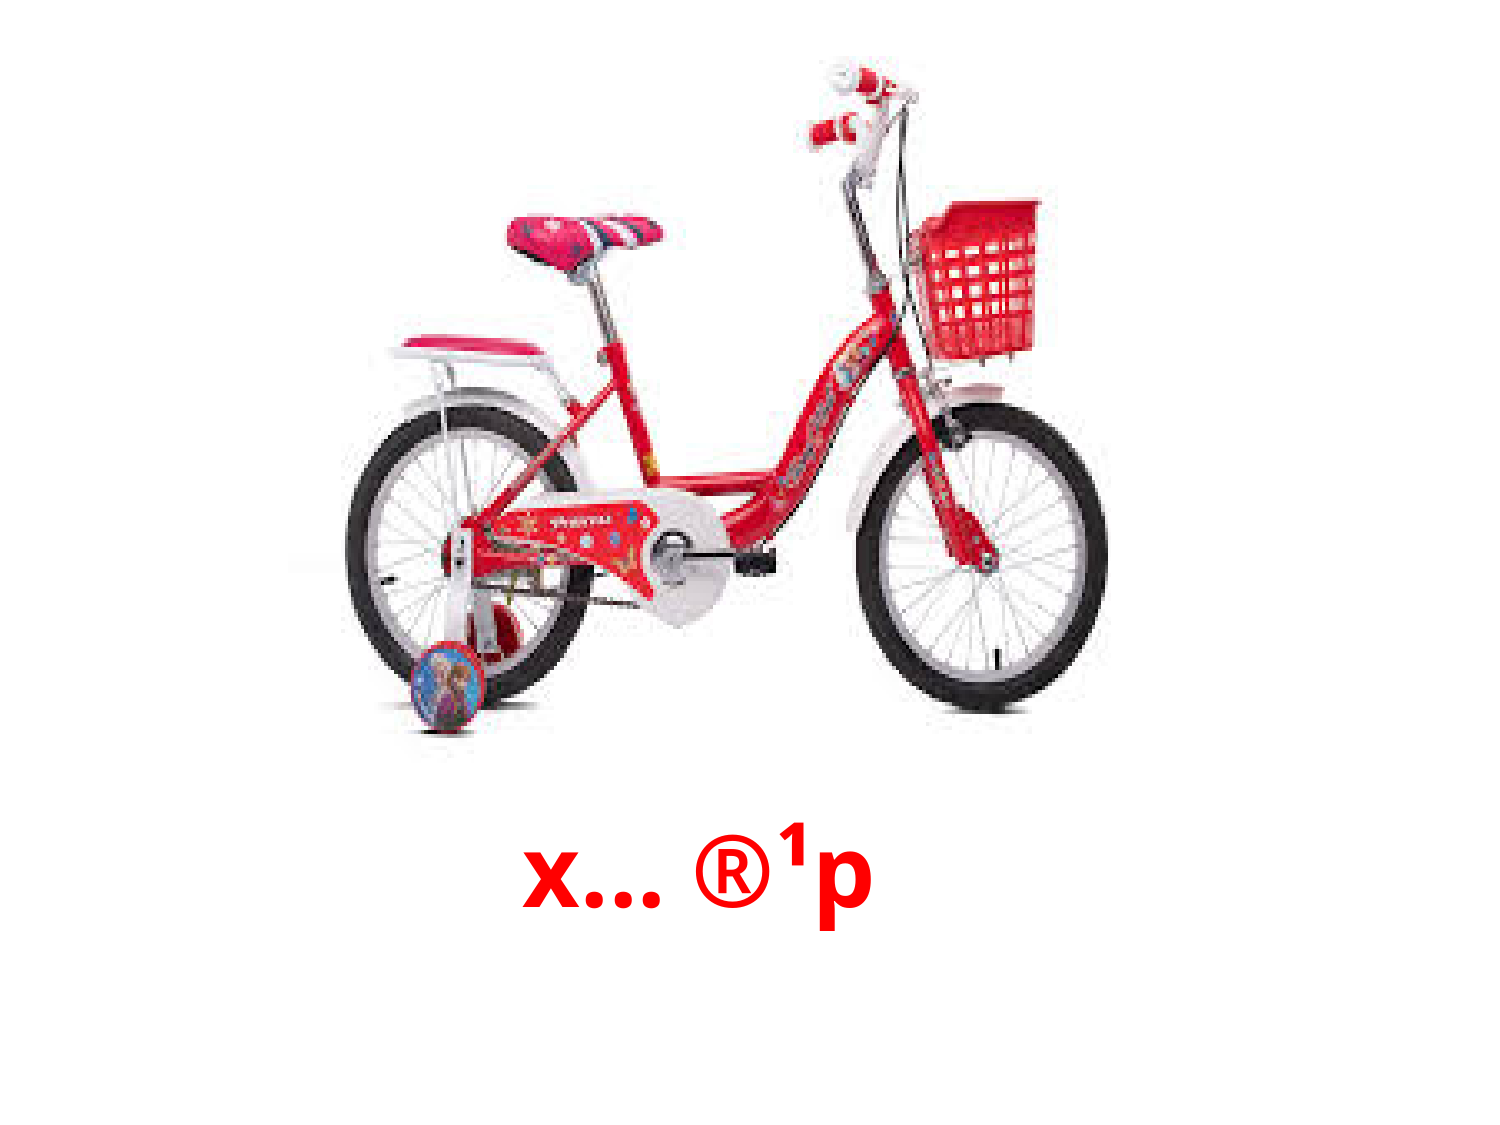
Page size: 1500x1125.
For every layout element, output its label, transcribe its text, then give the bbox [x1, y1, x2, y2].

text_box x... ®¹p [508, 800, 892, 935]
picture [262, 24, 1176, 763]
